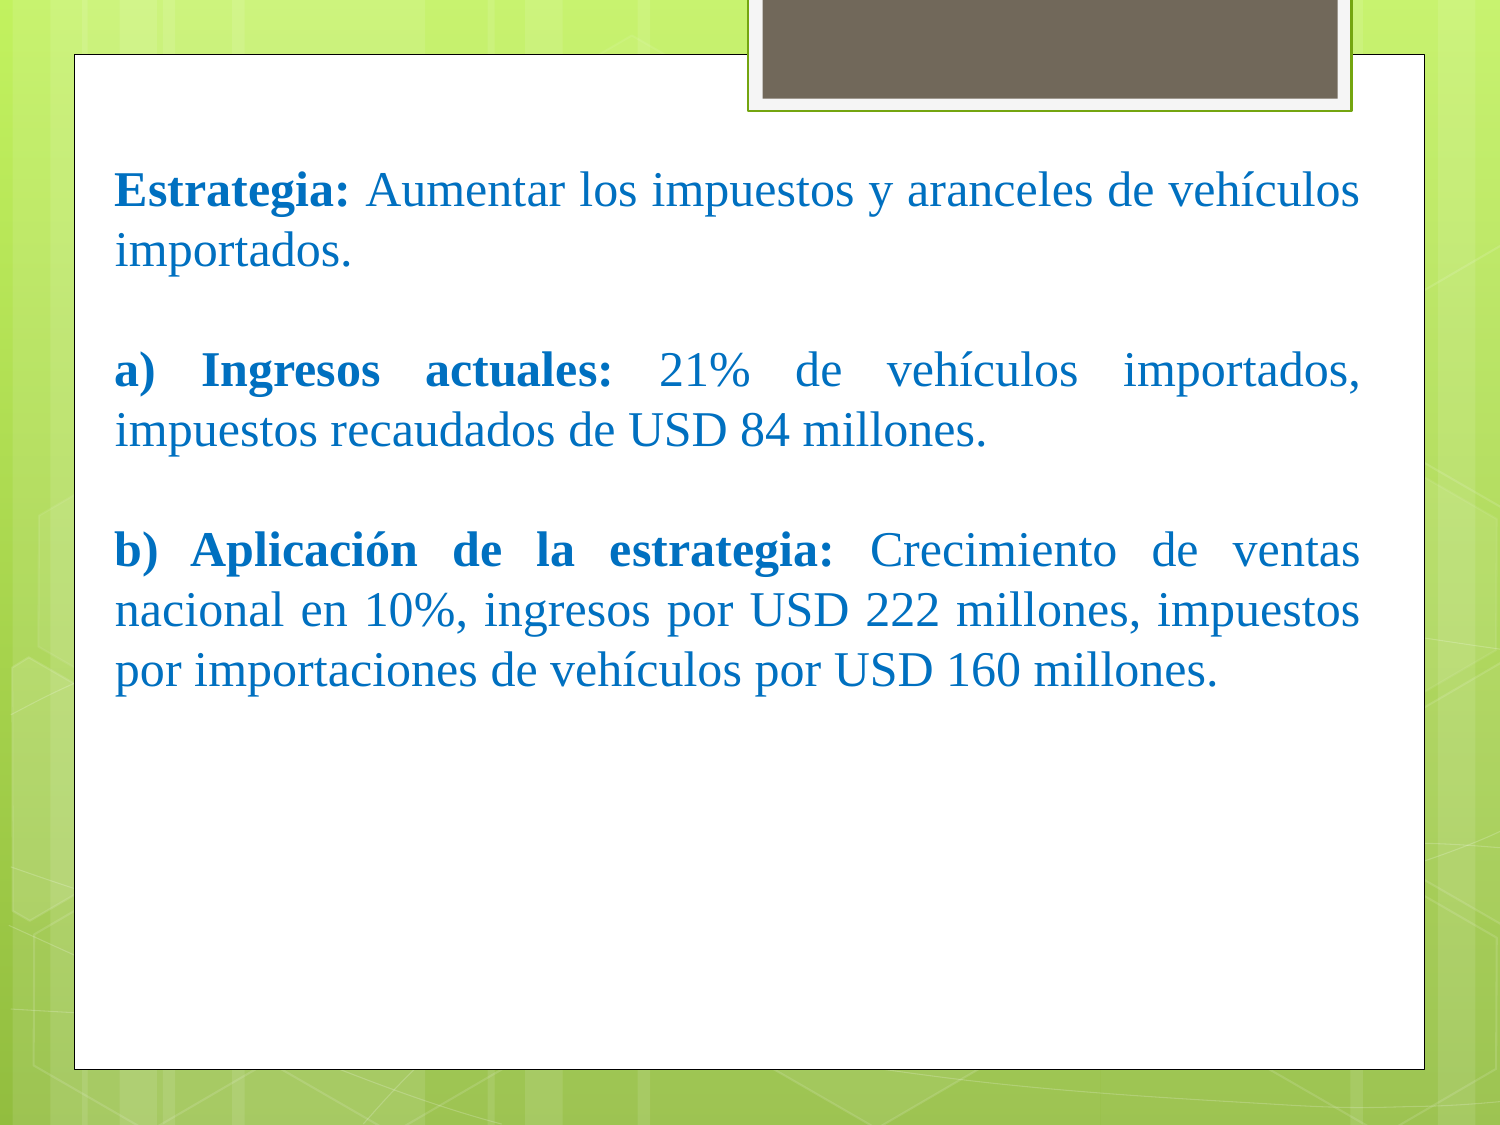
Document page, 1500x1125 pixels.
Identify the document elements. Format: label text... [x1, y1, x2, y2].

text_box Estrategia: Aumentar los impuestos y aranceles de vehículos importados. a) Ingresos actuales: 21% de vehículos importados, impuestos recaudados de USD 84 millones. b) Aplicación de la estrategia: Crecimiento de ventas nacional en 10%, ingresos por USD 222 millones, impuestos por importaciones de vehículos por USD 160 millones. [100, 148, 1376, 704]
